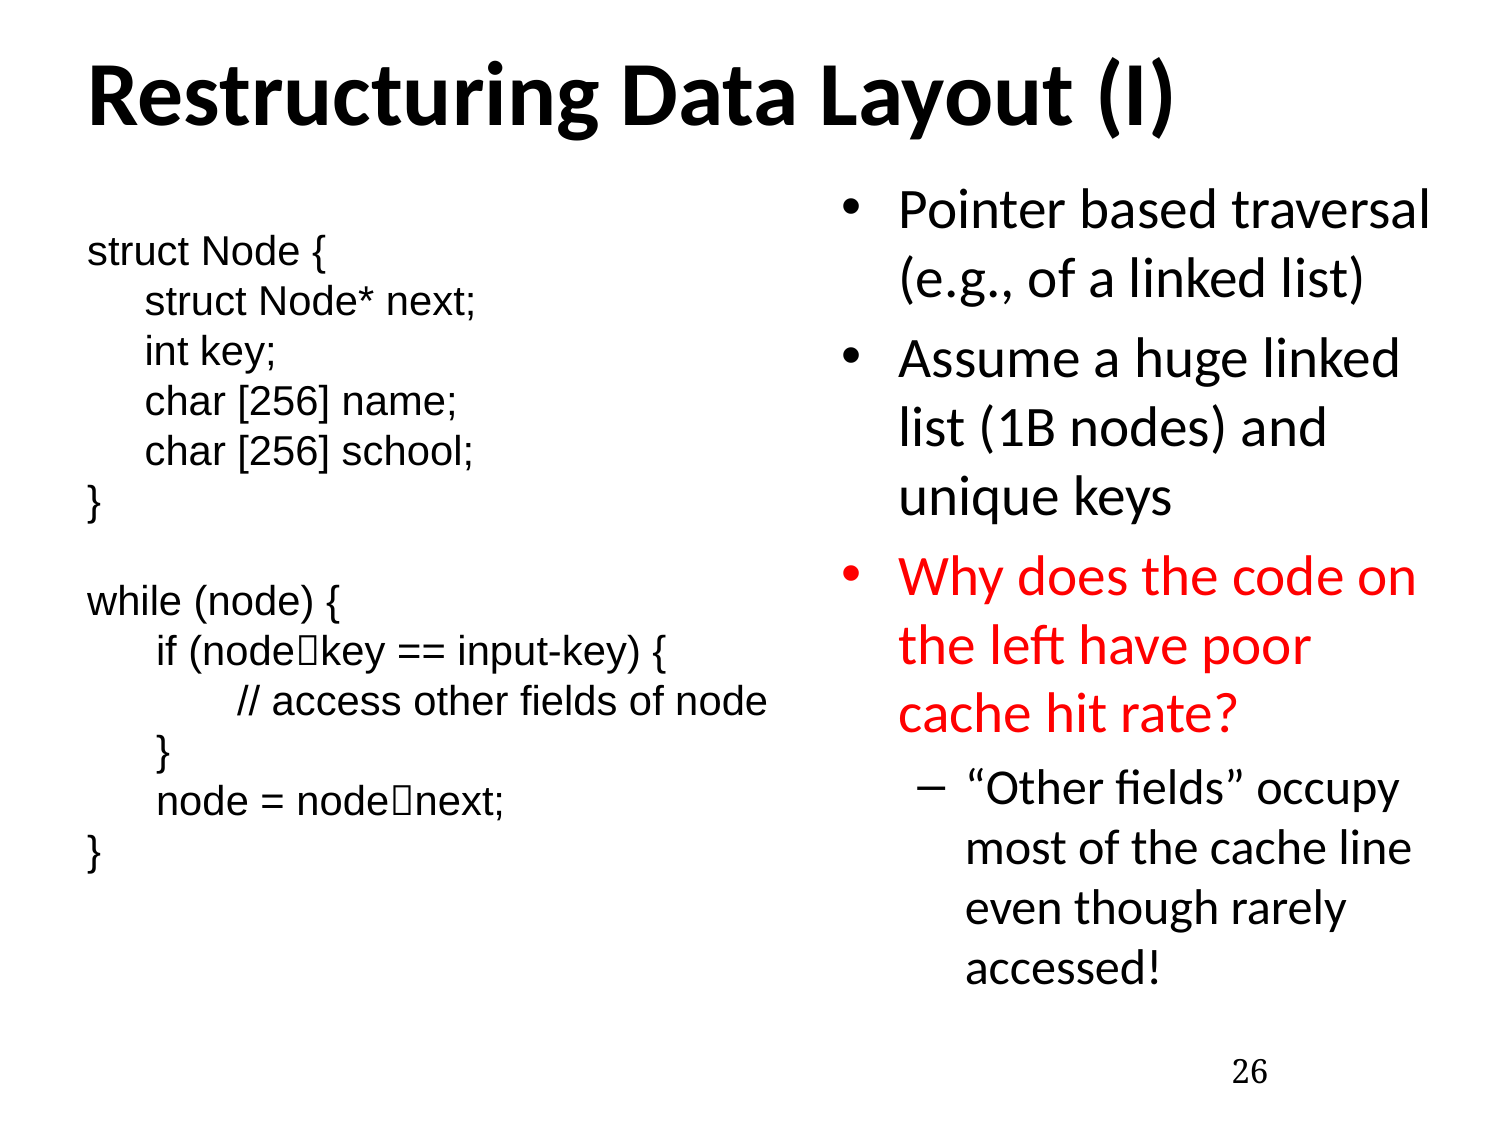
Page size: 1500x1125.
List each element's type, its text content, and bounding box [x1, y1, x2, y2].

title Restructuring Data Layout (I) [72, 0, 1423, 183]
slide_number 26 [1074, 1042, 1425, 1103]
list Pointer based traversal (e.g., of a linked list) Assume a huge linked list (1B nodes) and unique keys Why does the code on the left have poor cache hit rate? “Other fields” occupy most of the cache line even though rarely accessed! [826, 163, 1450, 1016]
text_box struct Node { struct Node* next; int key; char [256] name; char [256] school; } while (node) { if (nodekey == input-key) { // access other fields of node } node = nodenext; } [72, 216, 789, 932]
